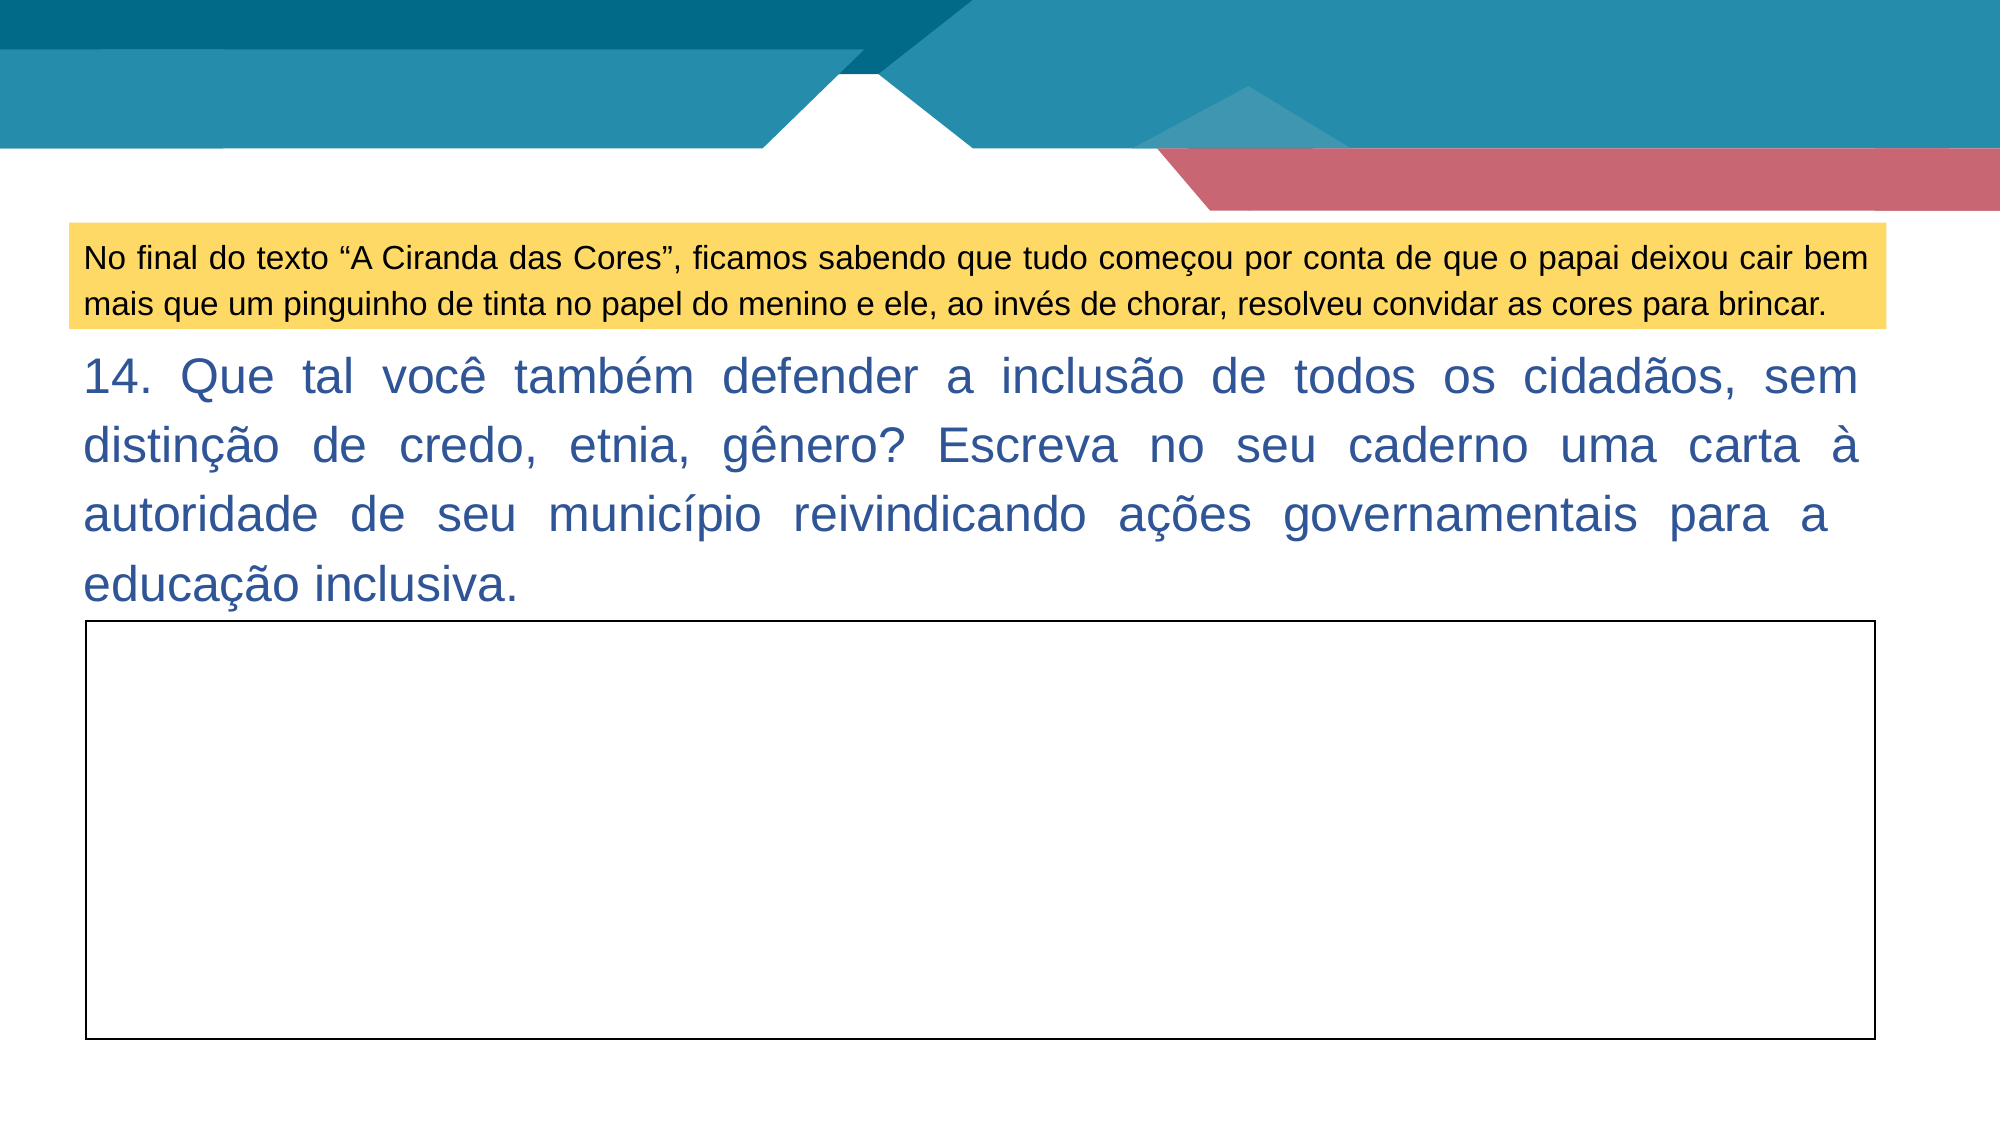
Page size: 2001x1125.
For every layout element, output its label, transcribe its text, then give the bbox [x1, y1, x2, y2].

text_box No final do texto “A Ciranda das Cores”, ficamos sabendo que tudo começou por conta de que o papai deixou cair bem mais que um pinguinho de tinta no papel do menino e ele, ao invés de chorar, resolveu convidar as cores para brincar. [69, 222, 1887, 330]
text_box [85, 620, 1876, 1040]
text_box 14. Que tal você também defender a inclusão de todos os cidadãos, sem distinção de credo, etnia, gênero? Escreva no seu caderno uma carta à autoridade de seu município reivindicando ações governamentais para a educação inclusiva. [69, 330, 1875, 619]
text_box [0, 0, 2000, 211]
